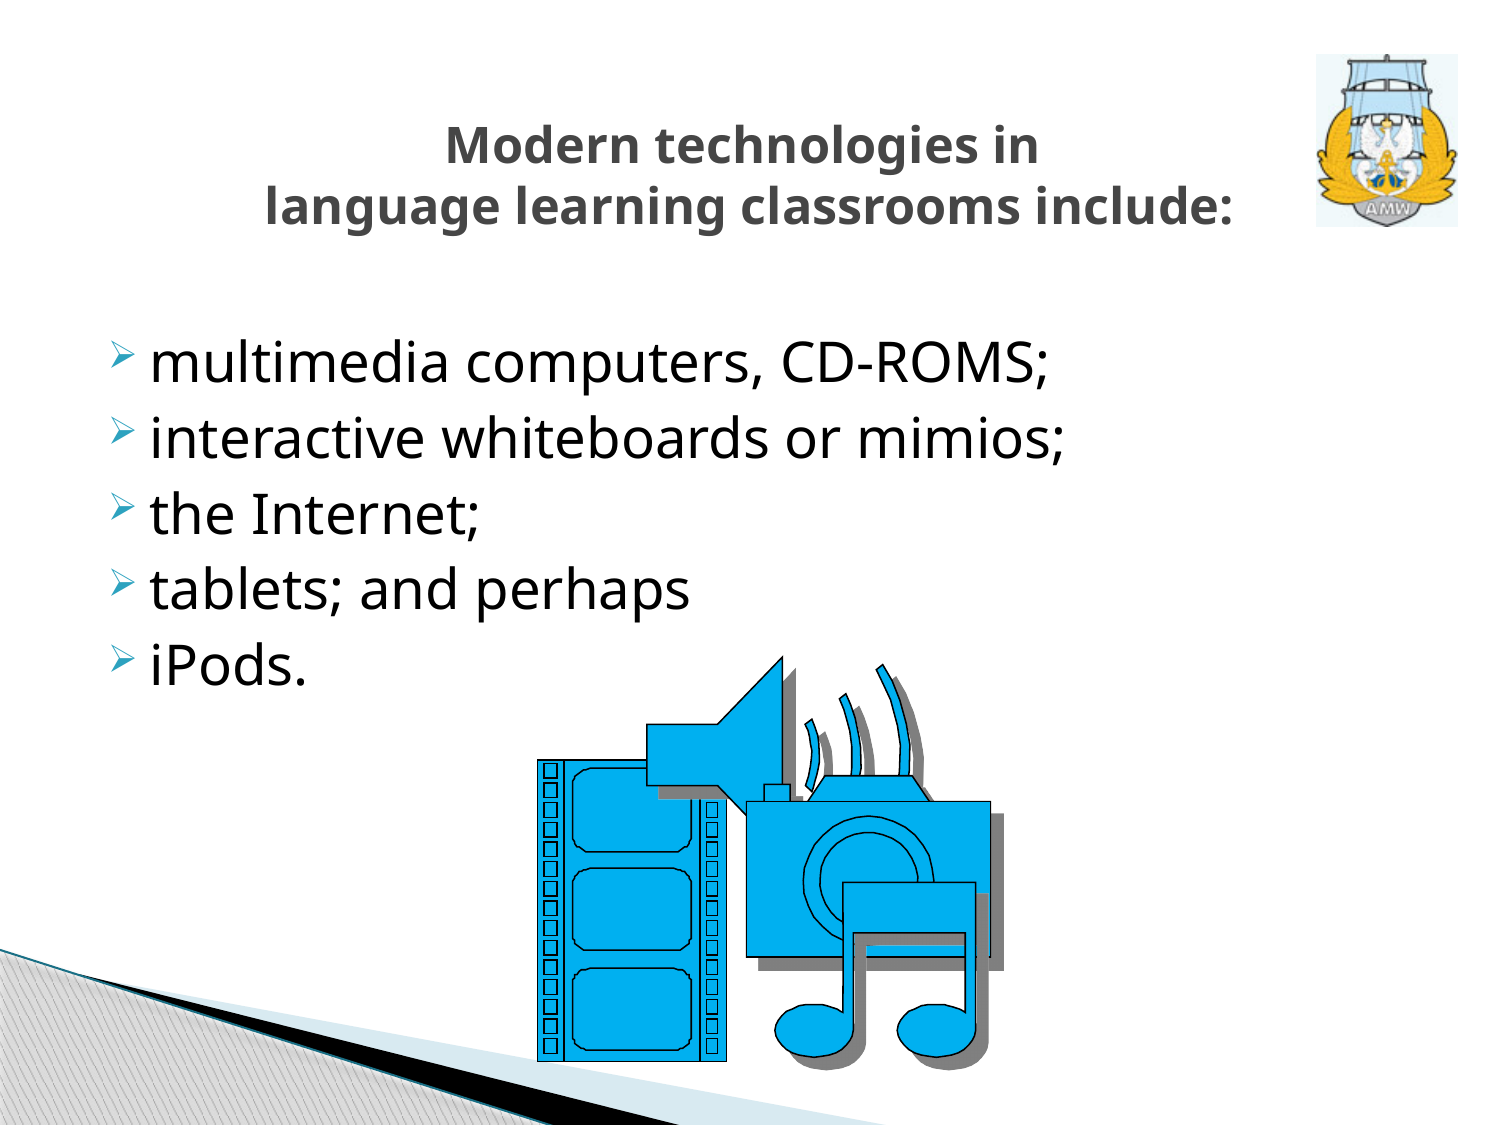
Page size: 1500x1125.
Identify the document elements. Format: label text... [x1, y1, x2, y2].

title Modern technologies in language learning classrooms include: [75, 45, 1425, 303]
list multimedia computers, CD-ROMS; interactive whiteboards or mimios; the Internet; tablets; and perhaps iPods. [74, 242, 1426, 986]
picture [1316, 54, 1458, 227]
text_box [537, 656, 991, 1062]
